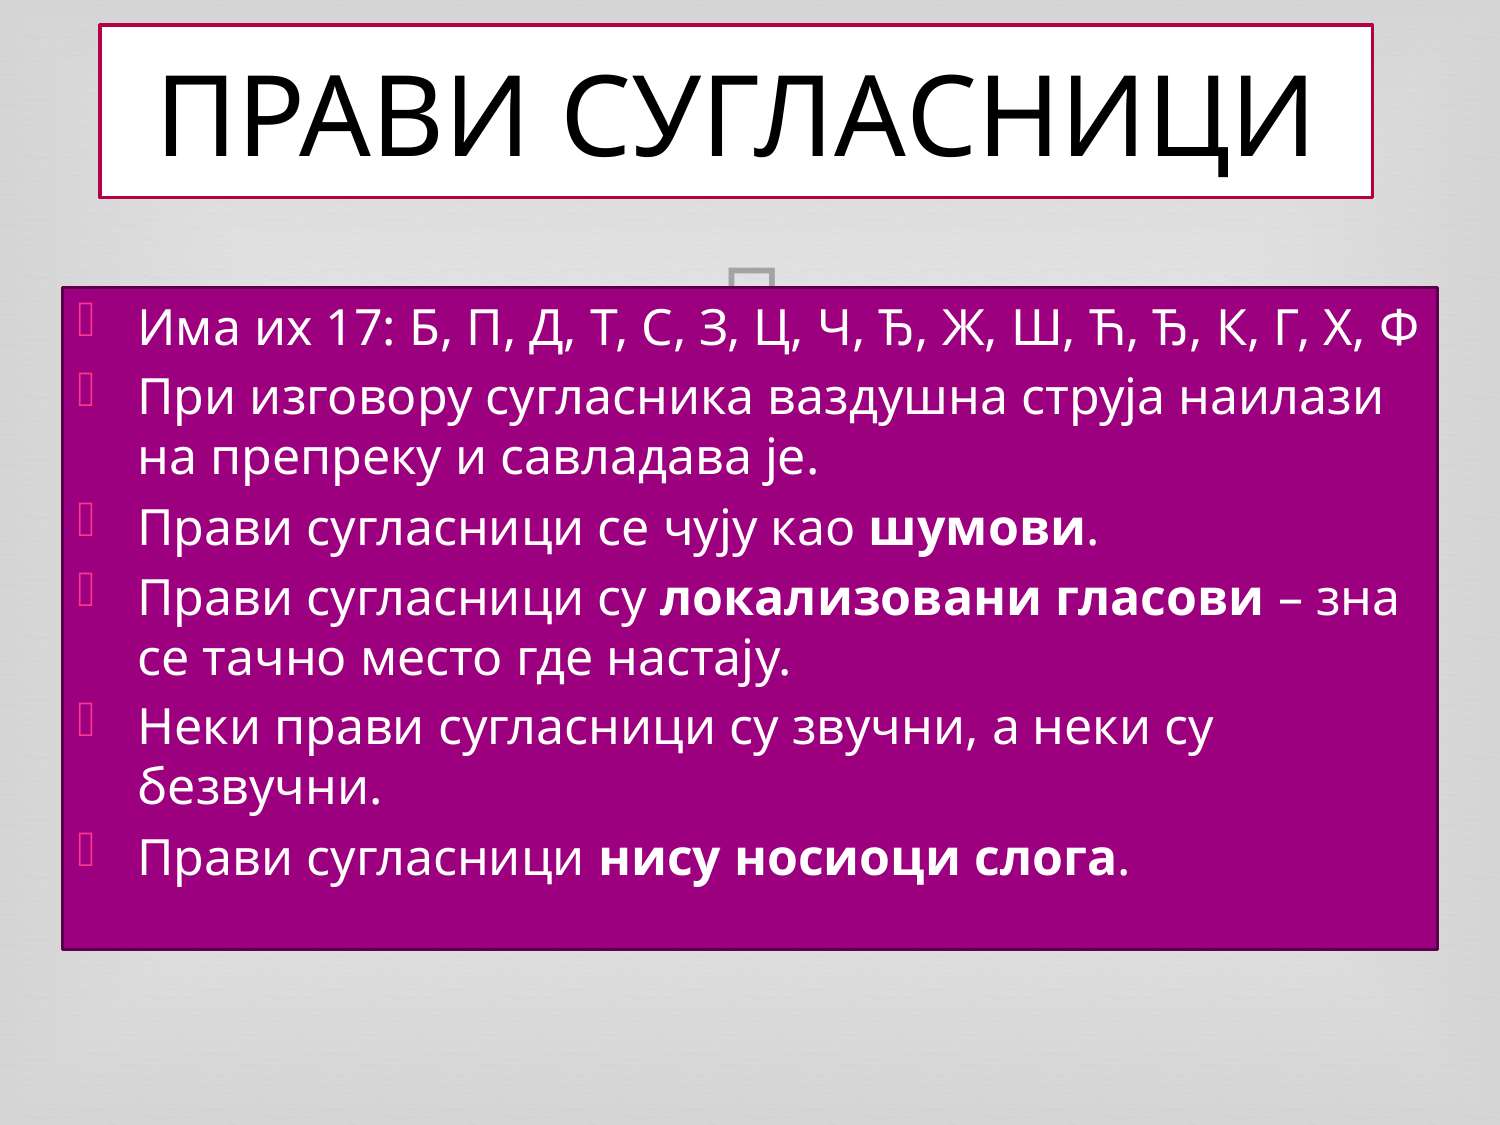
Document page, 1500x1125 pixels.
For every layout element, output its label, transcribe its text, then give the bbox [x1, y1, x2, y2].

title ПРАВИ СУГЛАСНИЦИ [98, 23, 1374, 199]
list Има их 17: Б, П, Д, Т, С, З, Ц, Ч, Ђ, Ж, Ш, Ћ, Ђ, К, Г, Х, Ф При изговору сугласника ваздушна струја наилази на препреку и савладава је. Прави сугласници се чују као шумови. Прави сугласници су локализовани гласови – зна се тачно место где настају. Неки прави сугласници су звучни, а неки су безвучни. Прави сугласници нису носиоци слога. [61, 286, 1439, 951]
